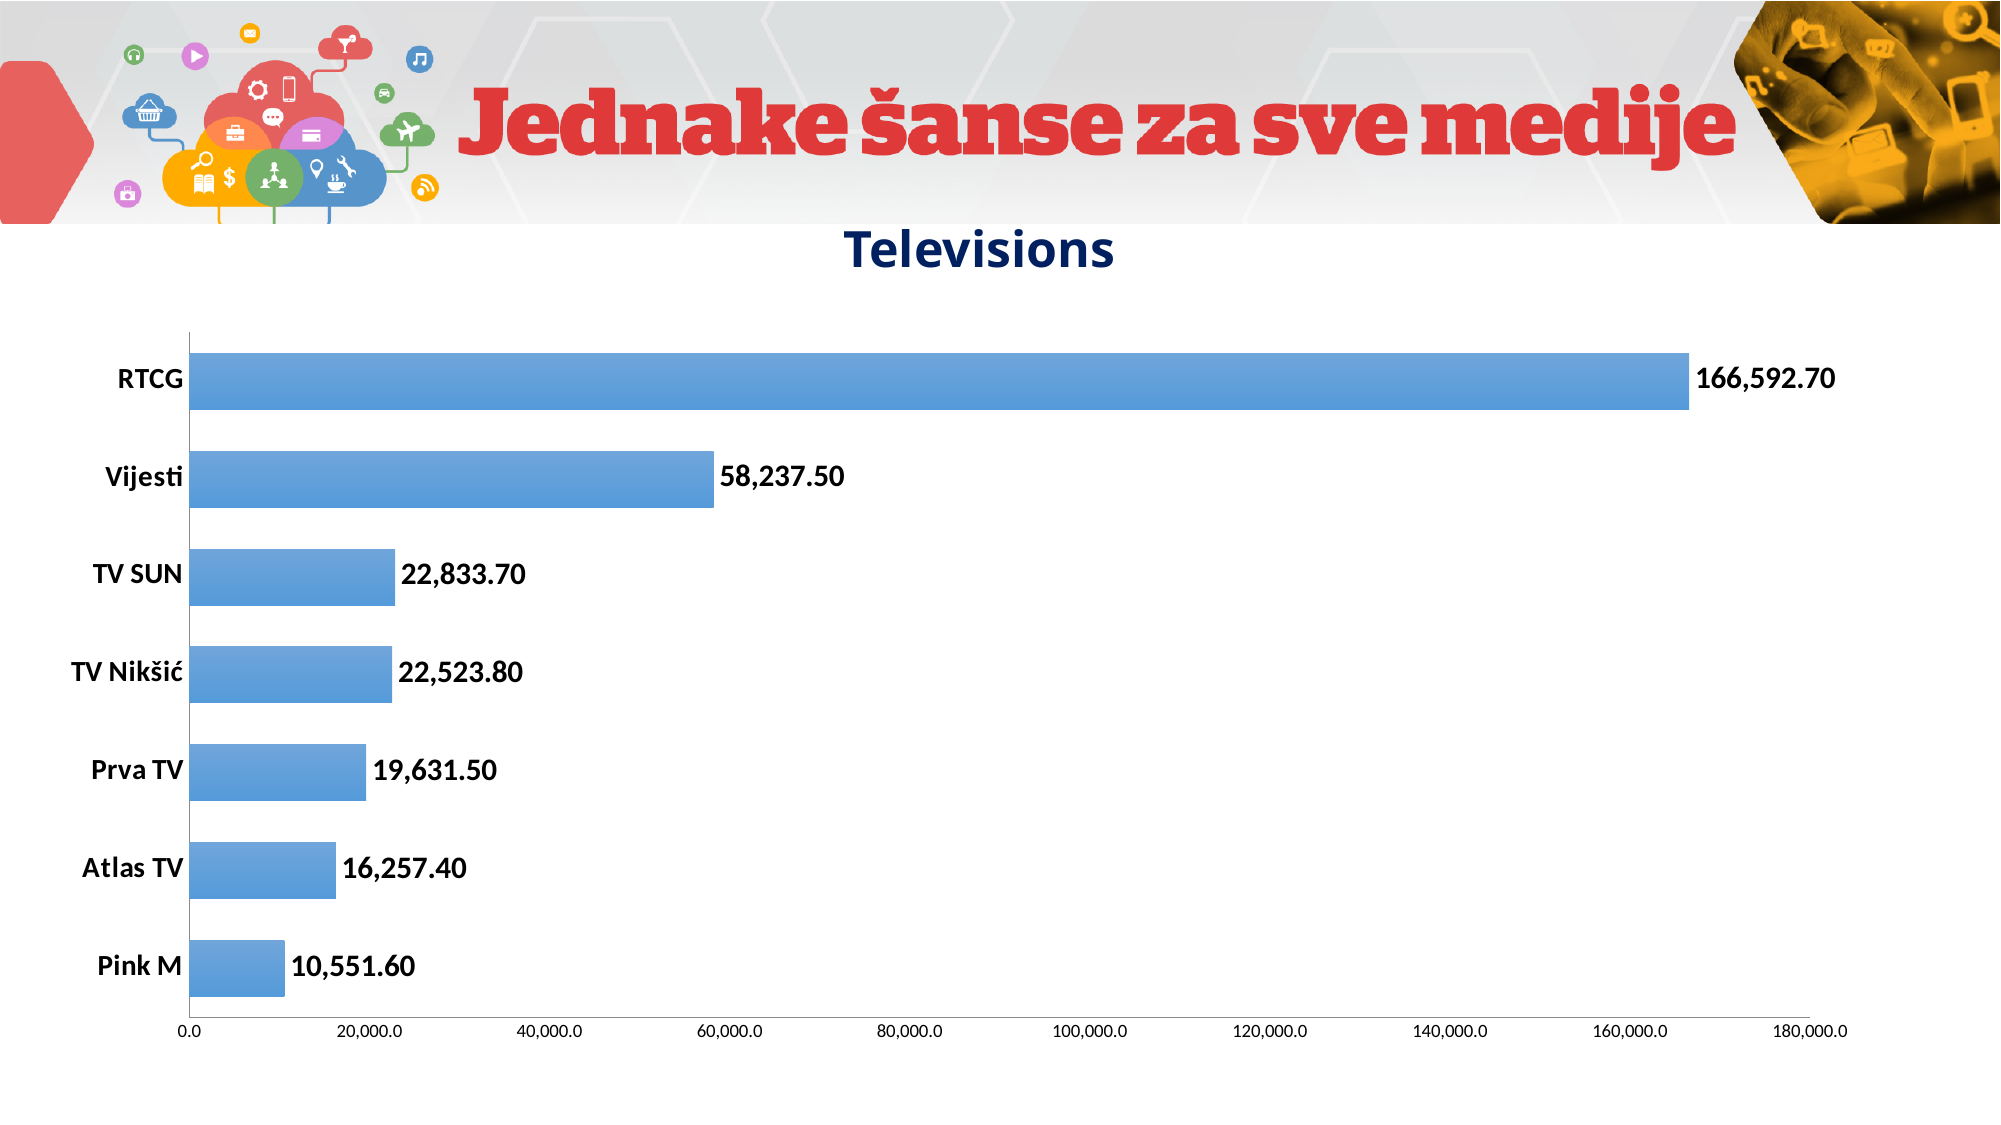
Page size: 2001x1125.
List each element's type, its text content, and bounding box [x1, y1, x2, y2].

chart [30, 319, 1863, 1077]
text_box Televisions [770, 224, 1188, 285]
picture [0, 1, 2000, 224]
